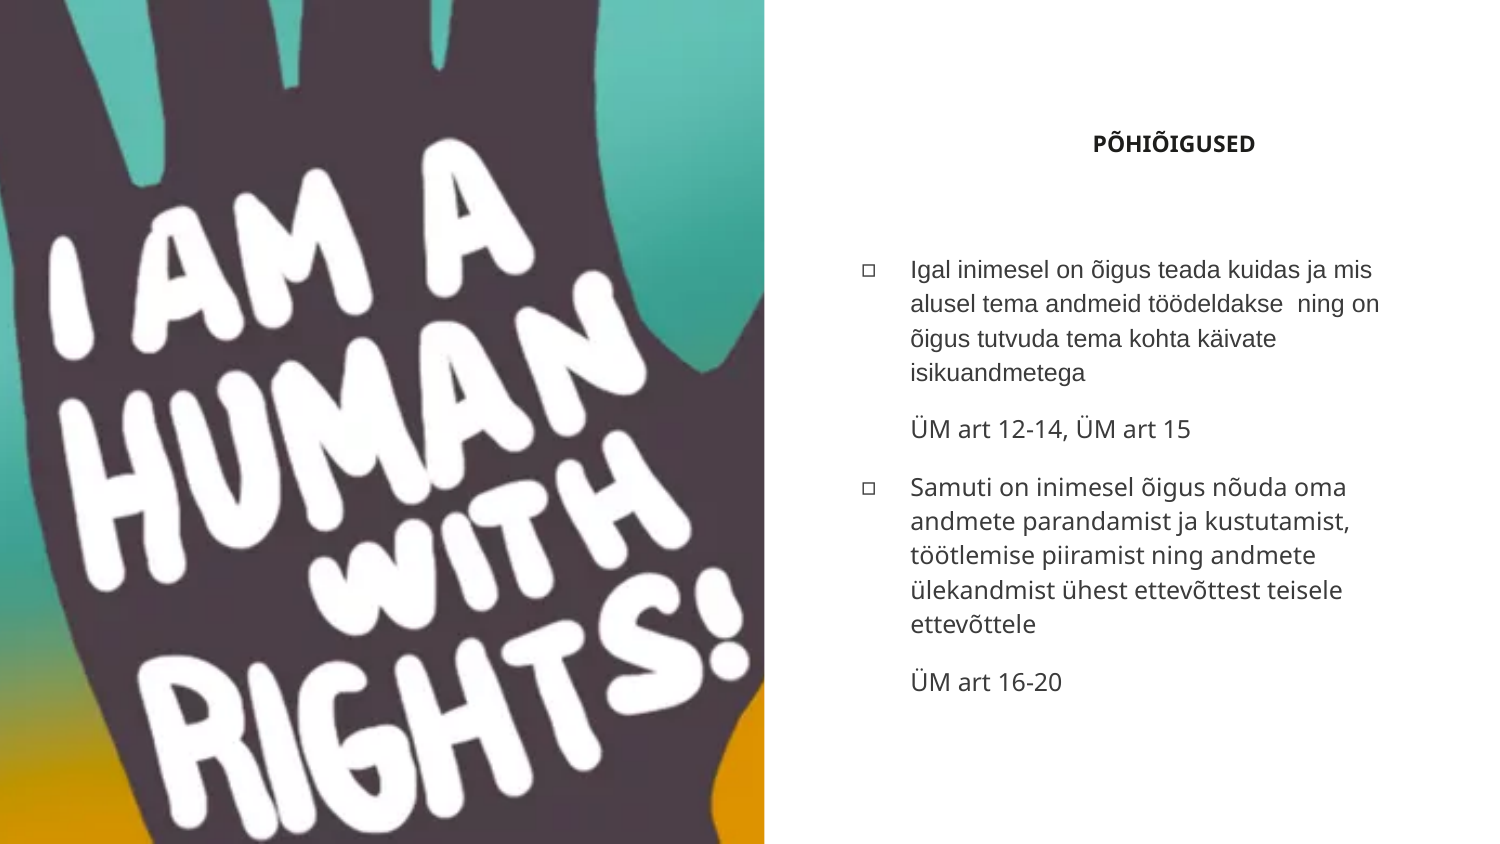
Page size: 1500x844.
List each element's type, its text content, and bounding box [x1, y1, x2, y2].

picture [0, 0, 765, 844]
list Igal inimesel on õigus teada kuidas ja mis alusel tema andmeid töödeldakse ning on õigus tutvuda tema kohta käivate isikuandmetega ÜM art 12-14, ÜM art 15 Samuti on inimesel õigus nõuda oma andmete parandamist ja kustutamist, töötlemise piiramist ning andmete ülekandmist ühest ettevõttest teisele ettevõttele ÜM art 16-20 [820, 233, 1430, 780]
title PÕHIÕIGUSED [883, 31, 1465, 173]
